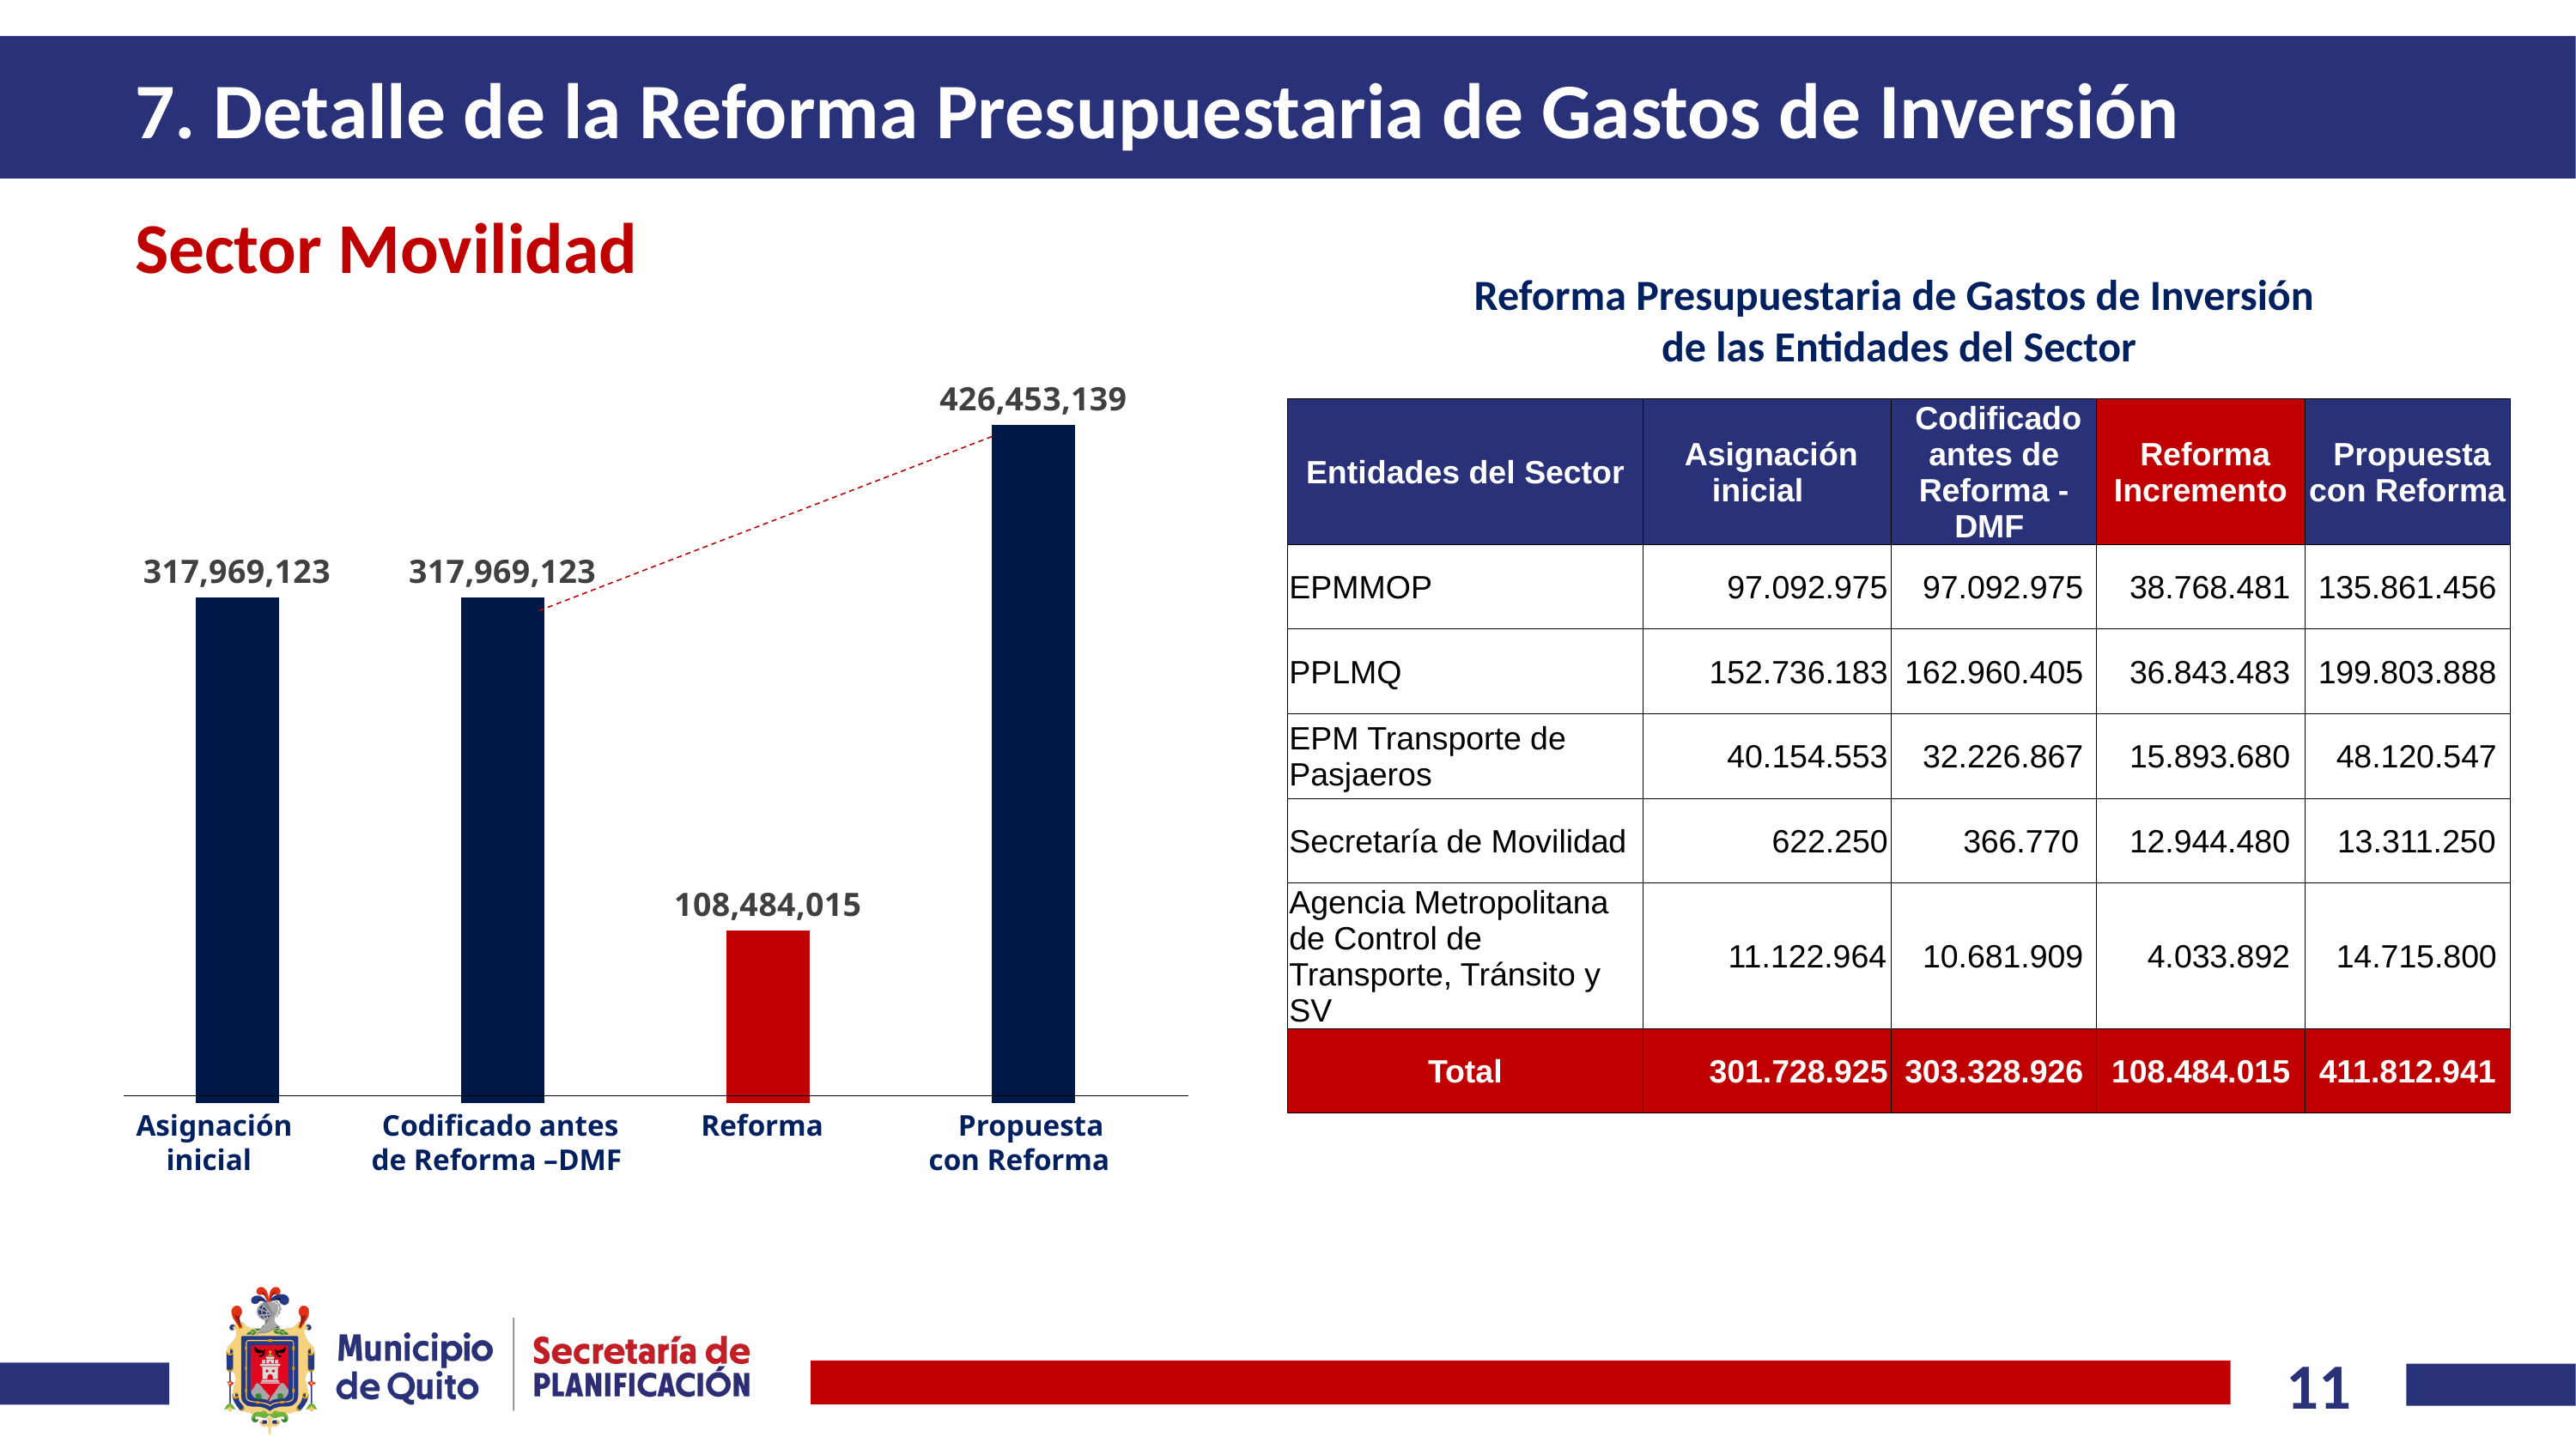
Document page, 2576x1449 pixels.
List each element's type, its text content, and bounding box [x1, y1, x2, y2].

table_header Entidades del Sector [1288, 399, 1643, 544]
table_cell 135.861.456 [2306, 545, 2510, 628]
table_cell Total [1288, 1029, 1643, 1113]
text_box Reforma Presupuestaria de Gastos de Inversión de las Entidades del Sector [1287, 264, 2511, 373]
table_cell 301.728.925 [1643, 1029, 1891, 1113]
table_cell 36.843.483 [2097, 629, 2305, 713]
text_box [538, 435, 994, 611]
table_cell 152.736.183 [1643, 629, 1891, 713]
table_cell EPMMOP [1288, 545, 1643, 628]
text_box Asignación Codificado antes Reforma Propuesta inicial de Reforma –DMF con Reforma [123, 1100, 1200, 1213]
table_cell EPM Transporte de Pasjaeros [1288, 714, 1643, 798]
table_cell 40.154.553 [1643, 714, 1891, 798]
chart [82, 373, 1189, 1119]
table_cell 10.681.909 [1892, 883, 2096, 1028]
table_cell 411.812.941 [2306, 1029, 2510, 1113]
table_cell 13.311.250 [2306, 799, 2510, 882]
table_cell 14.715.800 [2306, 883, 2510, 1028]
table_cell 108.484.015 [2097, 1029, 2305, 1113]
table_cell 48.120.547 [2306, 714, 2510, 798]
table_cell 38.768.481 [2097, 545, 2305, 628]
table_header Propuesta con Reforma [2306, 399, 2510, 544]
table_cell 622.250 [1643, 799, 1891, 882]
table_header Reforma Incremento [2097, 399, 2305, 544]
table_cell Secretaría de Movilidad [1288, 799, 1643, 882]
table_cell 4.033.892 [2097, 883, 2305, 1028]
table_cell 162.960.405 [1892, 629, 2096, 713]
table_header Codificado antes de Reforma - DMF [1892, 399, 2096, 544]
table_cell 366.770 [1892, 799, 2096, 882]
text_box Sector Movilidad [112, 183, 941, 329]
table_cell 199.803.888 [2306, 629, 2510, 713]
table_header Asignación inicial [1643, 399, 1891, 544]
picture [224, 1287, 750, 1435]
title 7. Detalle de la Reforma Presupuestaria de Gastos de Inversión [112, 35, 2399, 179]
table_cell 97.092.975 [1643, 545, 1891, 628]
table_cell PPLMQ [1288, 629, 1643, 713]
table_cell 303.328.926 [1892, 1029, 2096, 1113]
table_cell 12.944.480 [2097, 799, 2305, 882]
table_cell 32.226.867 [1892, 714, 2096, 798]
table_cell 11.122.964 [1643, 883, 1891, 1028]
table_cell 97.092.975 [1892, 545, 2096, 628]
table_cell 15.893.680 [2097, 714, 2305, 798]
table_cell Agencia Metropolitana de Control de Transporte, Tránsito y SV [1288, 883, 1643, 1028]
